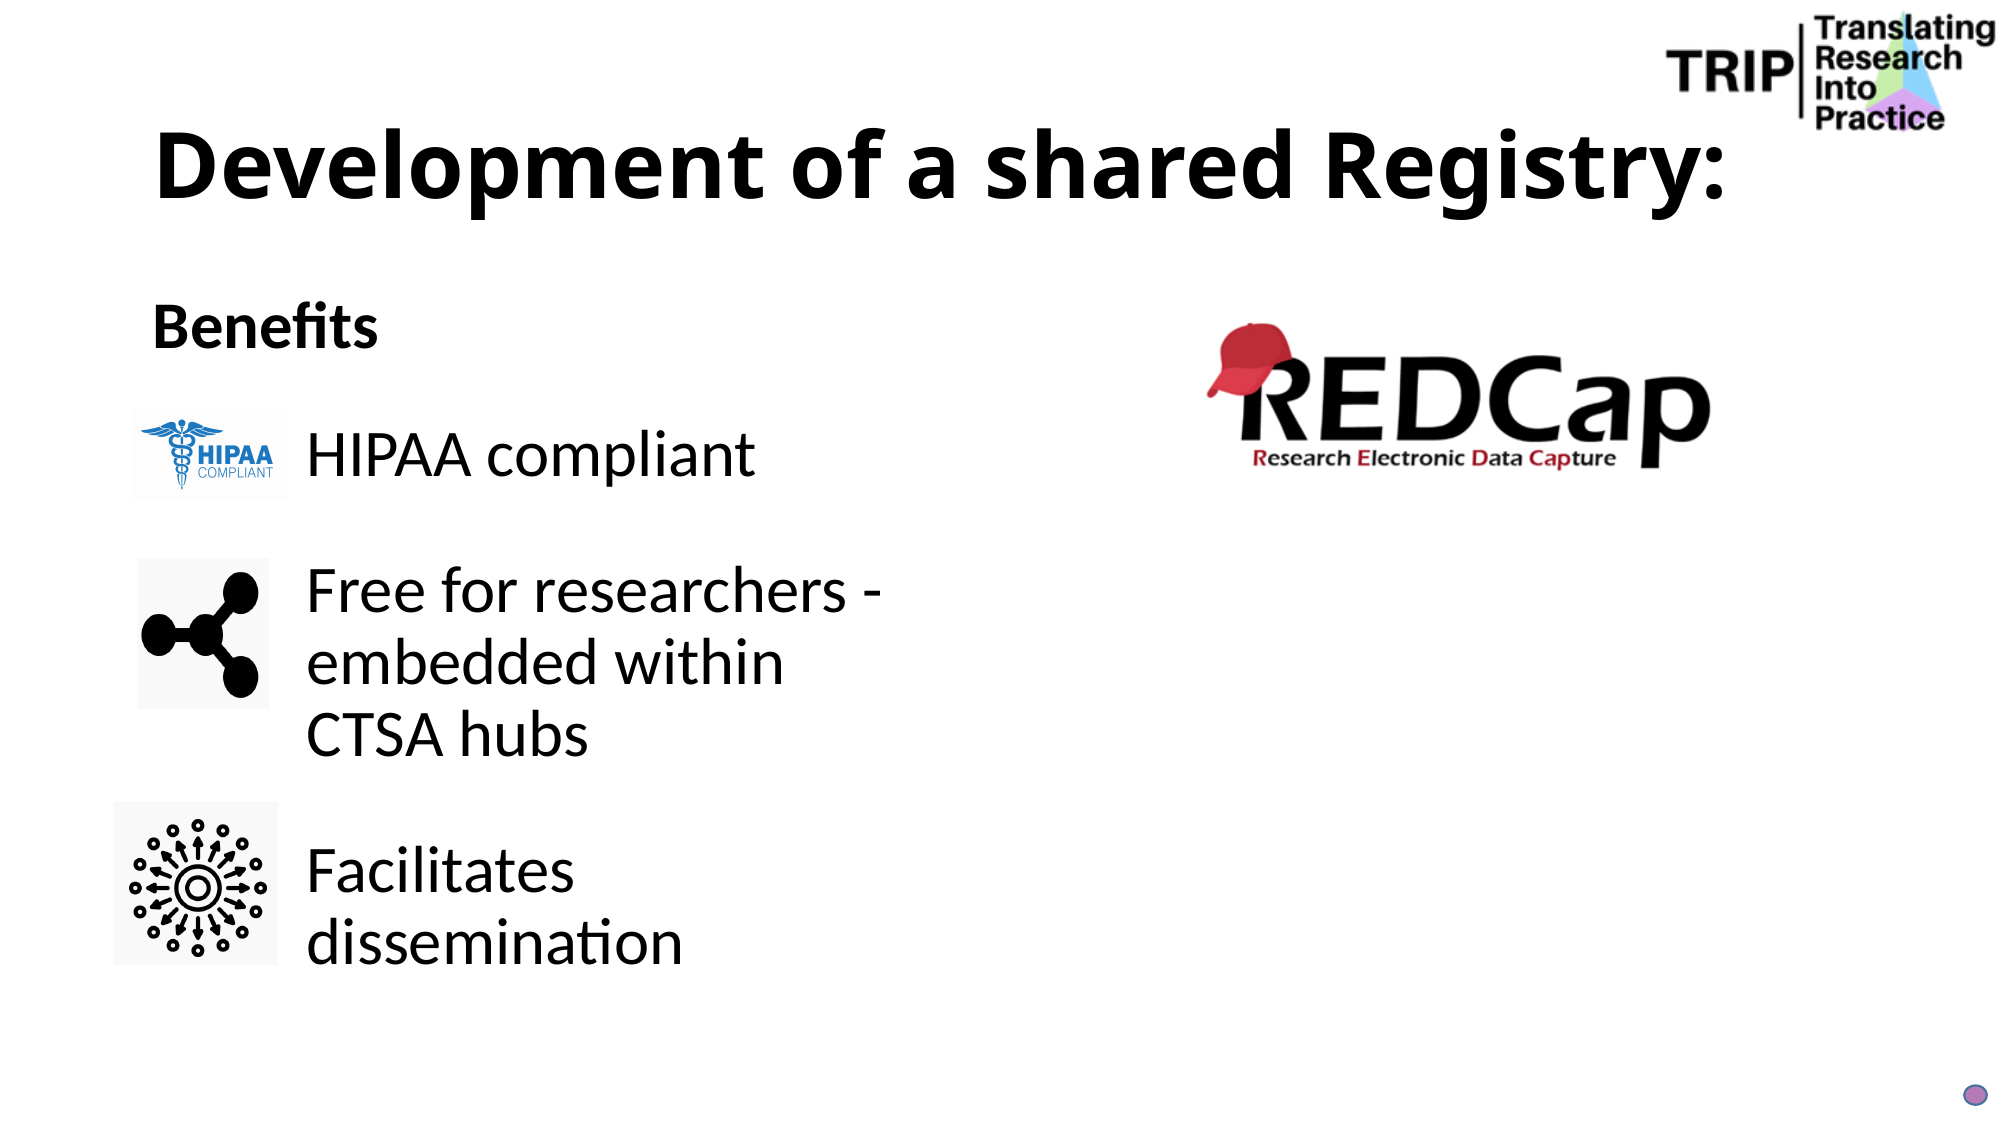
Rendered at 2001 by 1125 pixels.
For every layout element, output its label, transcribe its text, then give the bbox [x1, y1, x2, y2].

list HIPAA compliant Free for researchers - embedded within CTSA hubs Facilitates dissemination [291, 410, 933, 1016]
picture [1185, 303, 1753, 500]
picture [113, 801, 278, 965]
picture [137, 558, 269, 709]
picture [133, 410, 288, 500]
title Development of a shared Registry: [137, 59, 1863, 278]
picture [1661, 5, 2000, 140]
list Benefits [137, 235, 984, 371]
text_box [1963, 1084, 1988, 1106]
